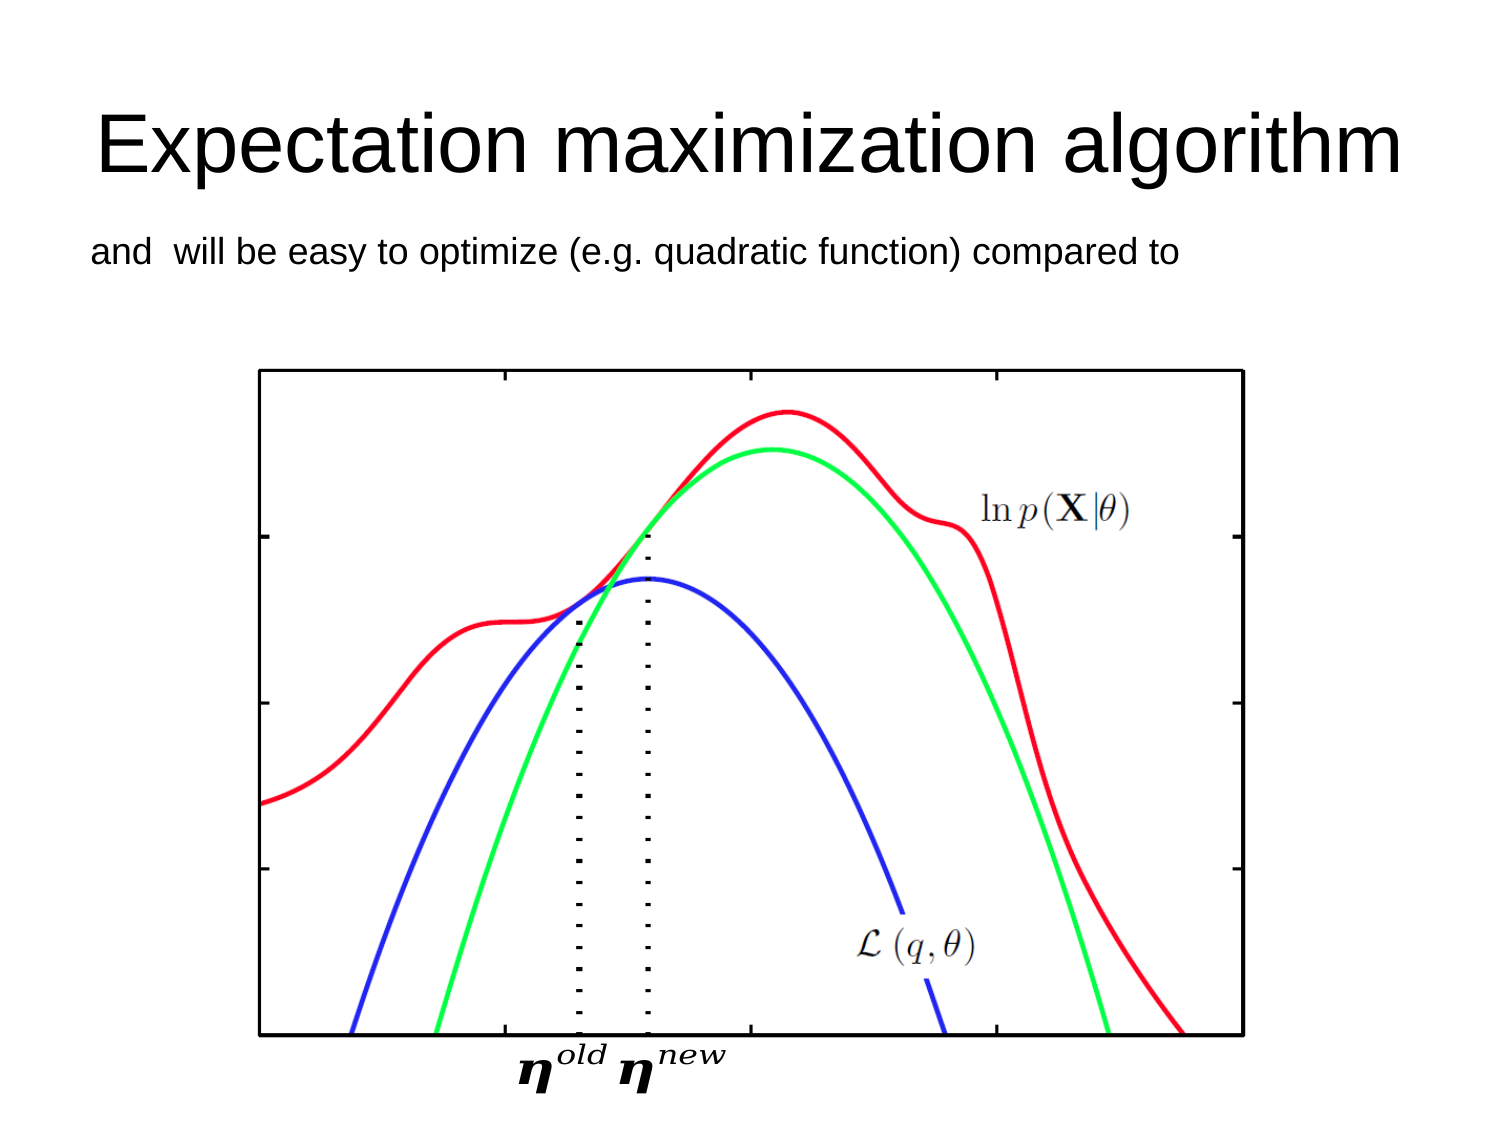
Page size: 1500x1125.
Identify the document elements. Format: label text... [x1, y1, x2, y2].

title Expectation maximization algorithm [75, 45, 1425, 233]
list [239, 351, 1261, 1095]
